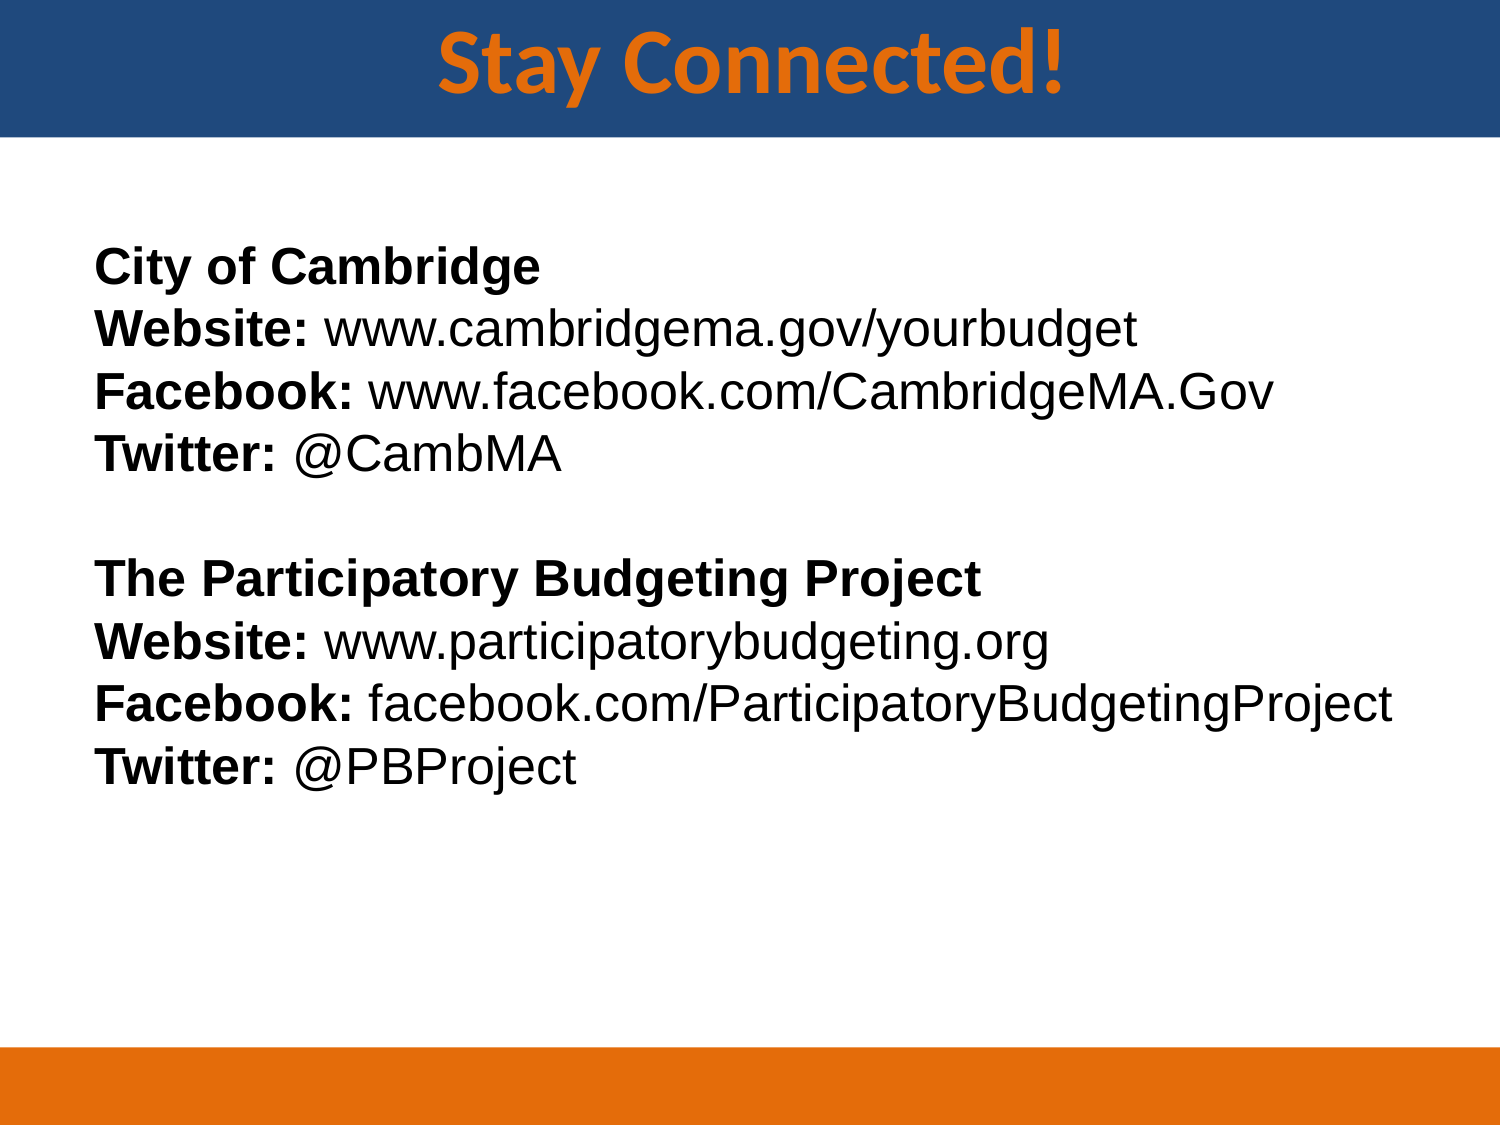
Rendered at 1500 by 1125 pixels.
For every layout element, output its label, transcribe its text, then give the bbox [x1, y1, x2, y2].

title Stay Connected! [437, 0, 1100, 150]
text_box City of Cambridge Website: www.cambridgema.gov/yourbudget Facebook: www.facebook.com/CambridgeMA.Gov Twitter: @CambMA The Participatory Budgeting Project Website: www.participatorybudgeting.org Facebook: facebook.com/ParticipatoryBudgetingProject Twitter: @PBProject [49, 224, 1450, 925]
text_box [0, 1047, 1500, 1125]
text_box [1100, 0, 1500, 138]
text_box [0, 0, 437, 138]
